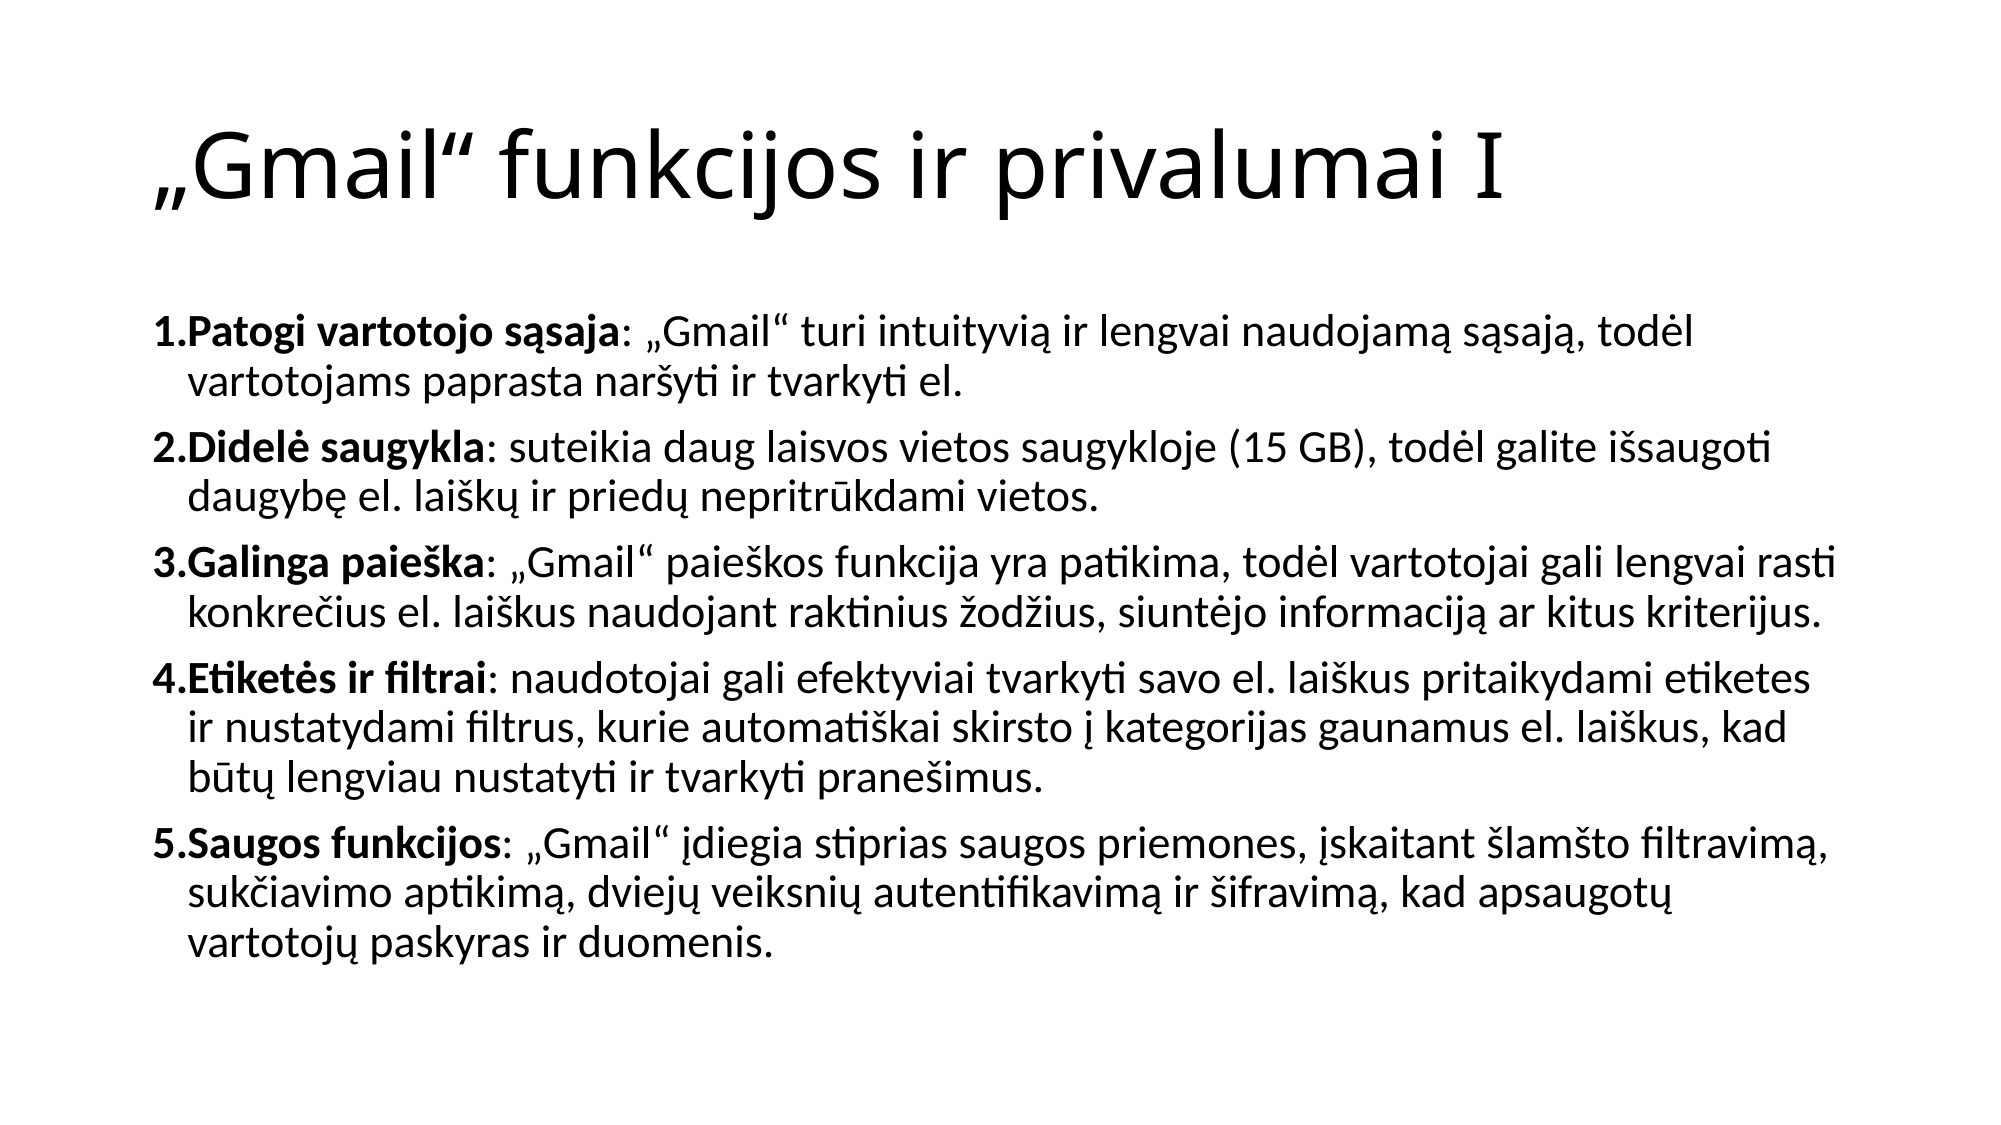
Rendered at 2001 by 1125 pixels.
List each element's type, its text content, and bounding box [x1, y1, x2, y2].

title „Gmail“ funkcijos ir privalumai I [137, 59, 1863, 278]
list Patogi vartotojo sąsaja: „Gmail“ turi intuityvią ir lengvai naudojamą sąsają, todėl vartotojams paprasta naršyti ir tvarkyti el. Didelė saugykla: suteikia daug laisvos vietos saugykloje (15 GB), todėl galite išsaugoti daugybę el. laiškų ir priedų nepritrūkdami vietos. Galinga paieška: „Gmail“ paieškos funkcija yra patikima, todėl vartotojai gali lengvai rasti konkrečius el. laiškus naudojant raktinius žodžius, siuntėjo informaciją ar kitus kriterijus. Etiketės ir filtrai: naudotojai gali efektyviai tvarkyti savo el. laiškus pritaikydami etiketes ir nustatydami filtrus, kurie automatiškai skirsto į kategorijas gaunamus el. laiškus, kad būtų lengviau nustatyti ir tvarkyti pranešimus. Saugos funkcijos: „Gmail“ įdiegia stiprias saugos priemones, įskaitant šlamšto filtravimą, sukčiavimo aptikimą, dviejų veiksnių autentifikavimą ir šifravimą, kad apsaugotų vartotojų paskyras ir duomenis. [137, 299, 1863, 1014]
